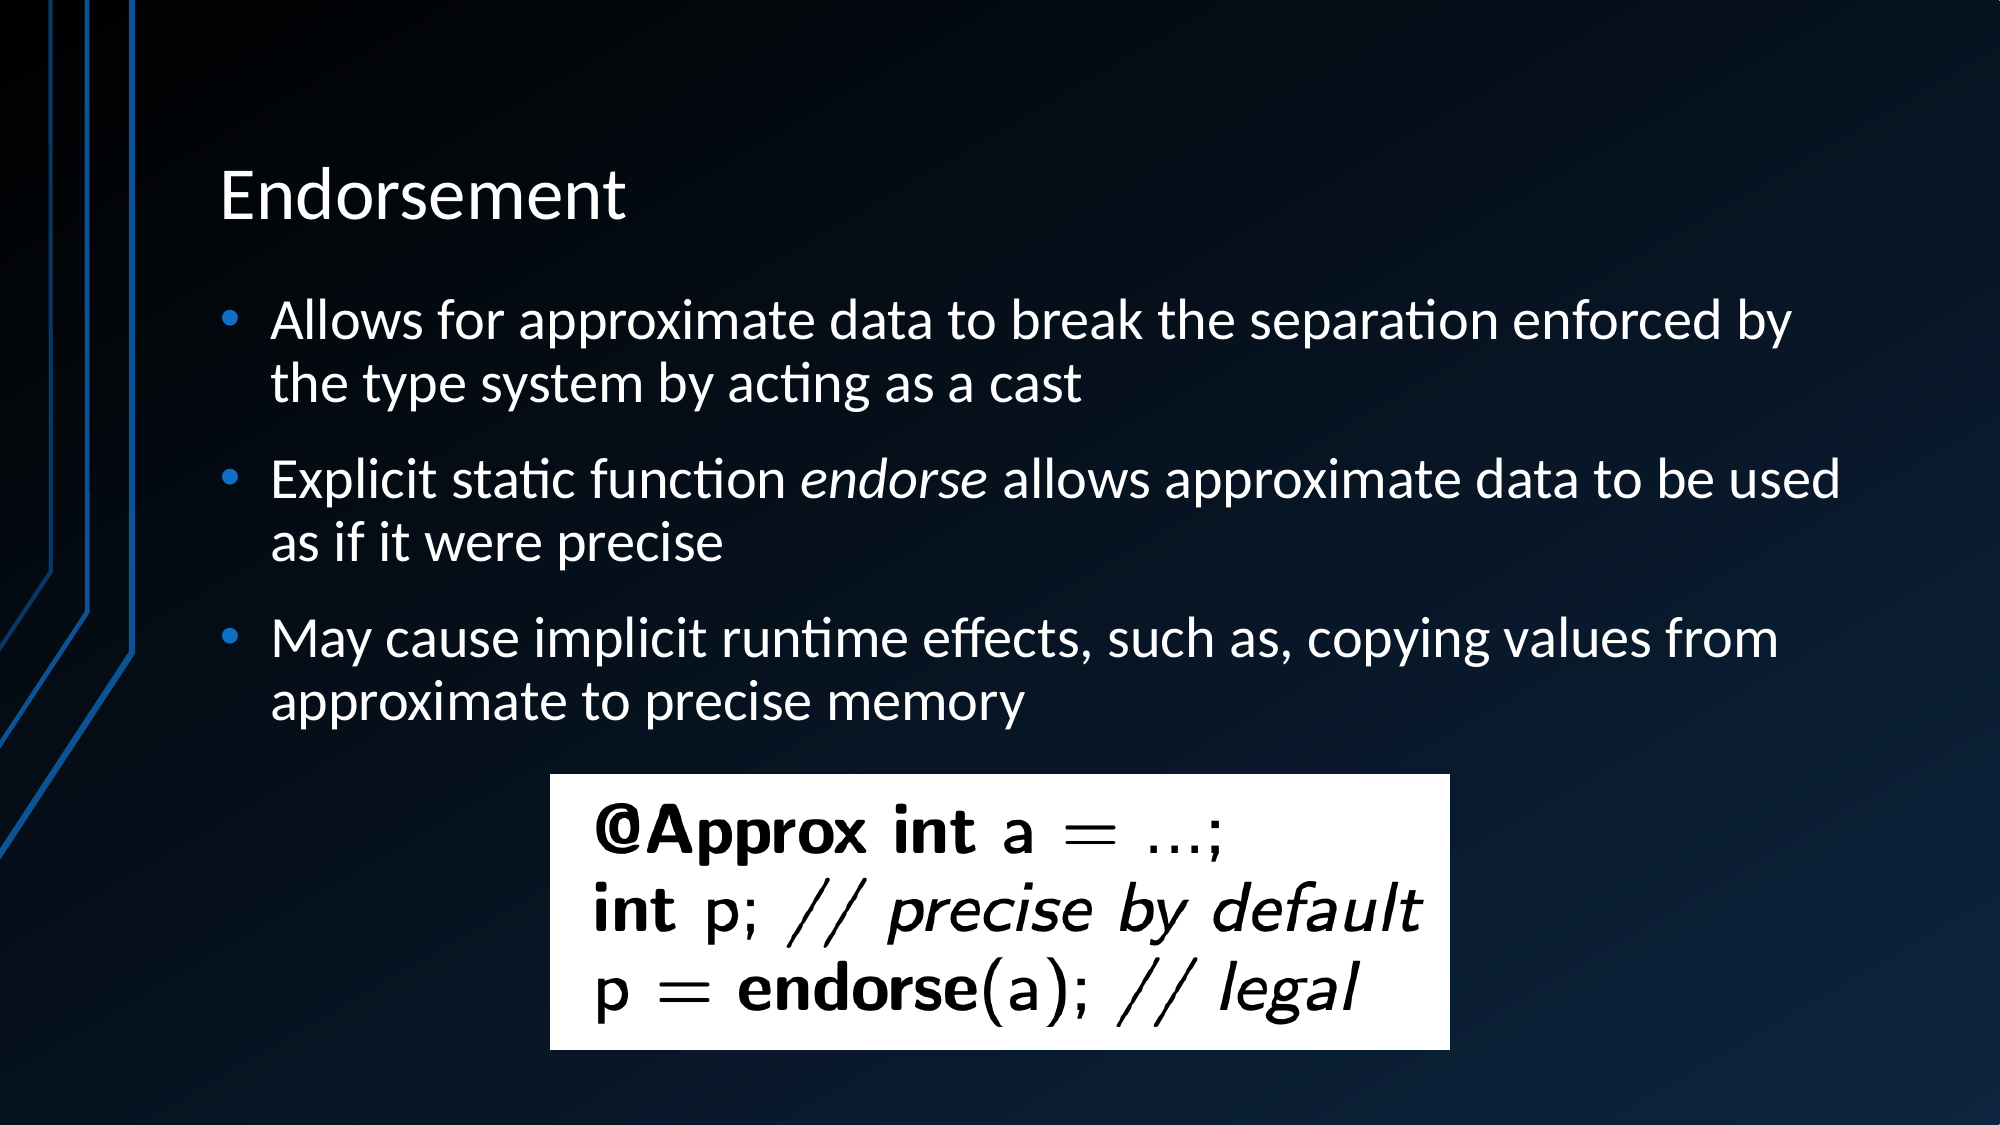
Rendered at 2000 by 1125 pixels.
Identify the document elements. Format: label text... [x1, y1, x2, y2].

title Endorsement [199, 45, 1900, 246]
picture [549, 774, 1450, 1050]
list Allows for approximate data to break the separation enforced by the type system by acting as a cast Explicit static function endorse allows approximate data to be used as if it were precise May cause implicit runtime effects, such as, copying values from approximate to precise memory [199, 279, 1900, 1012]
